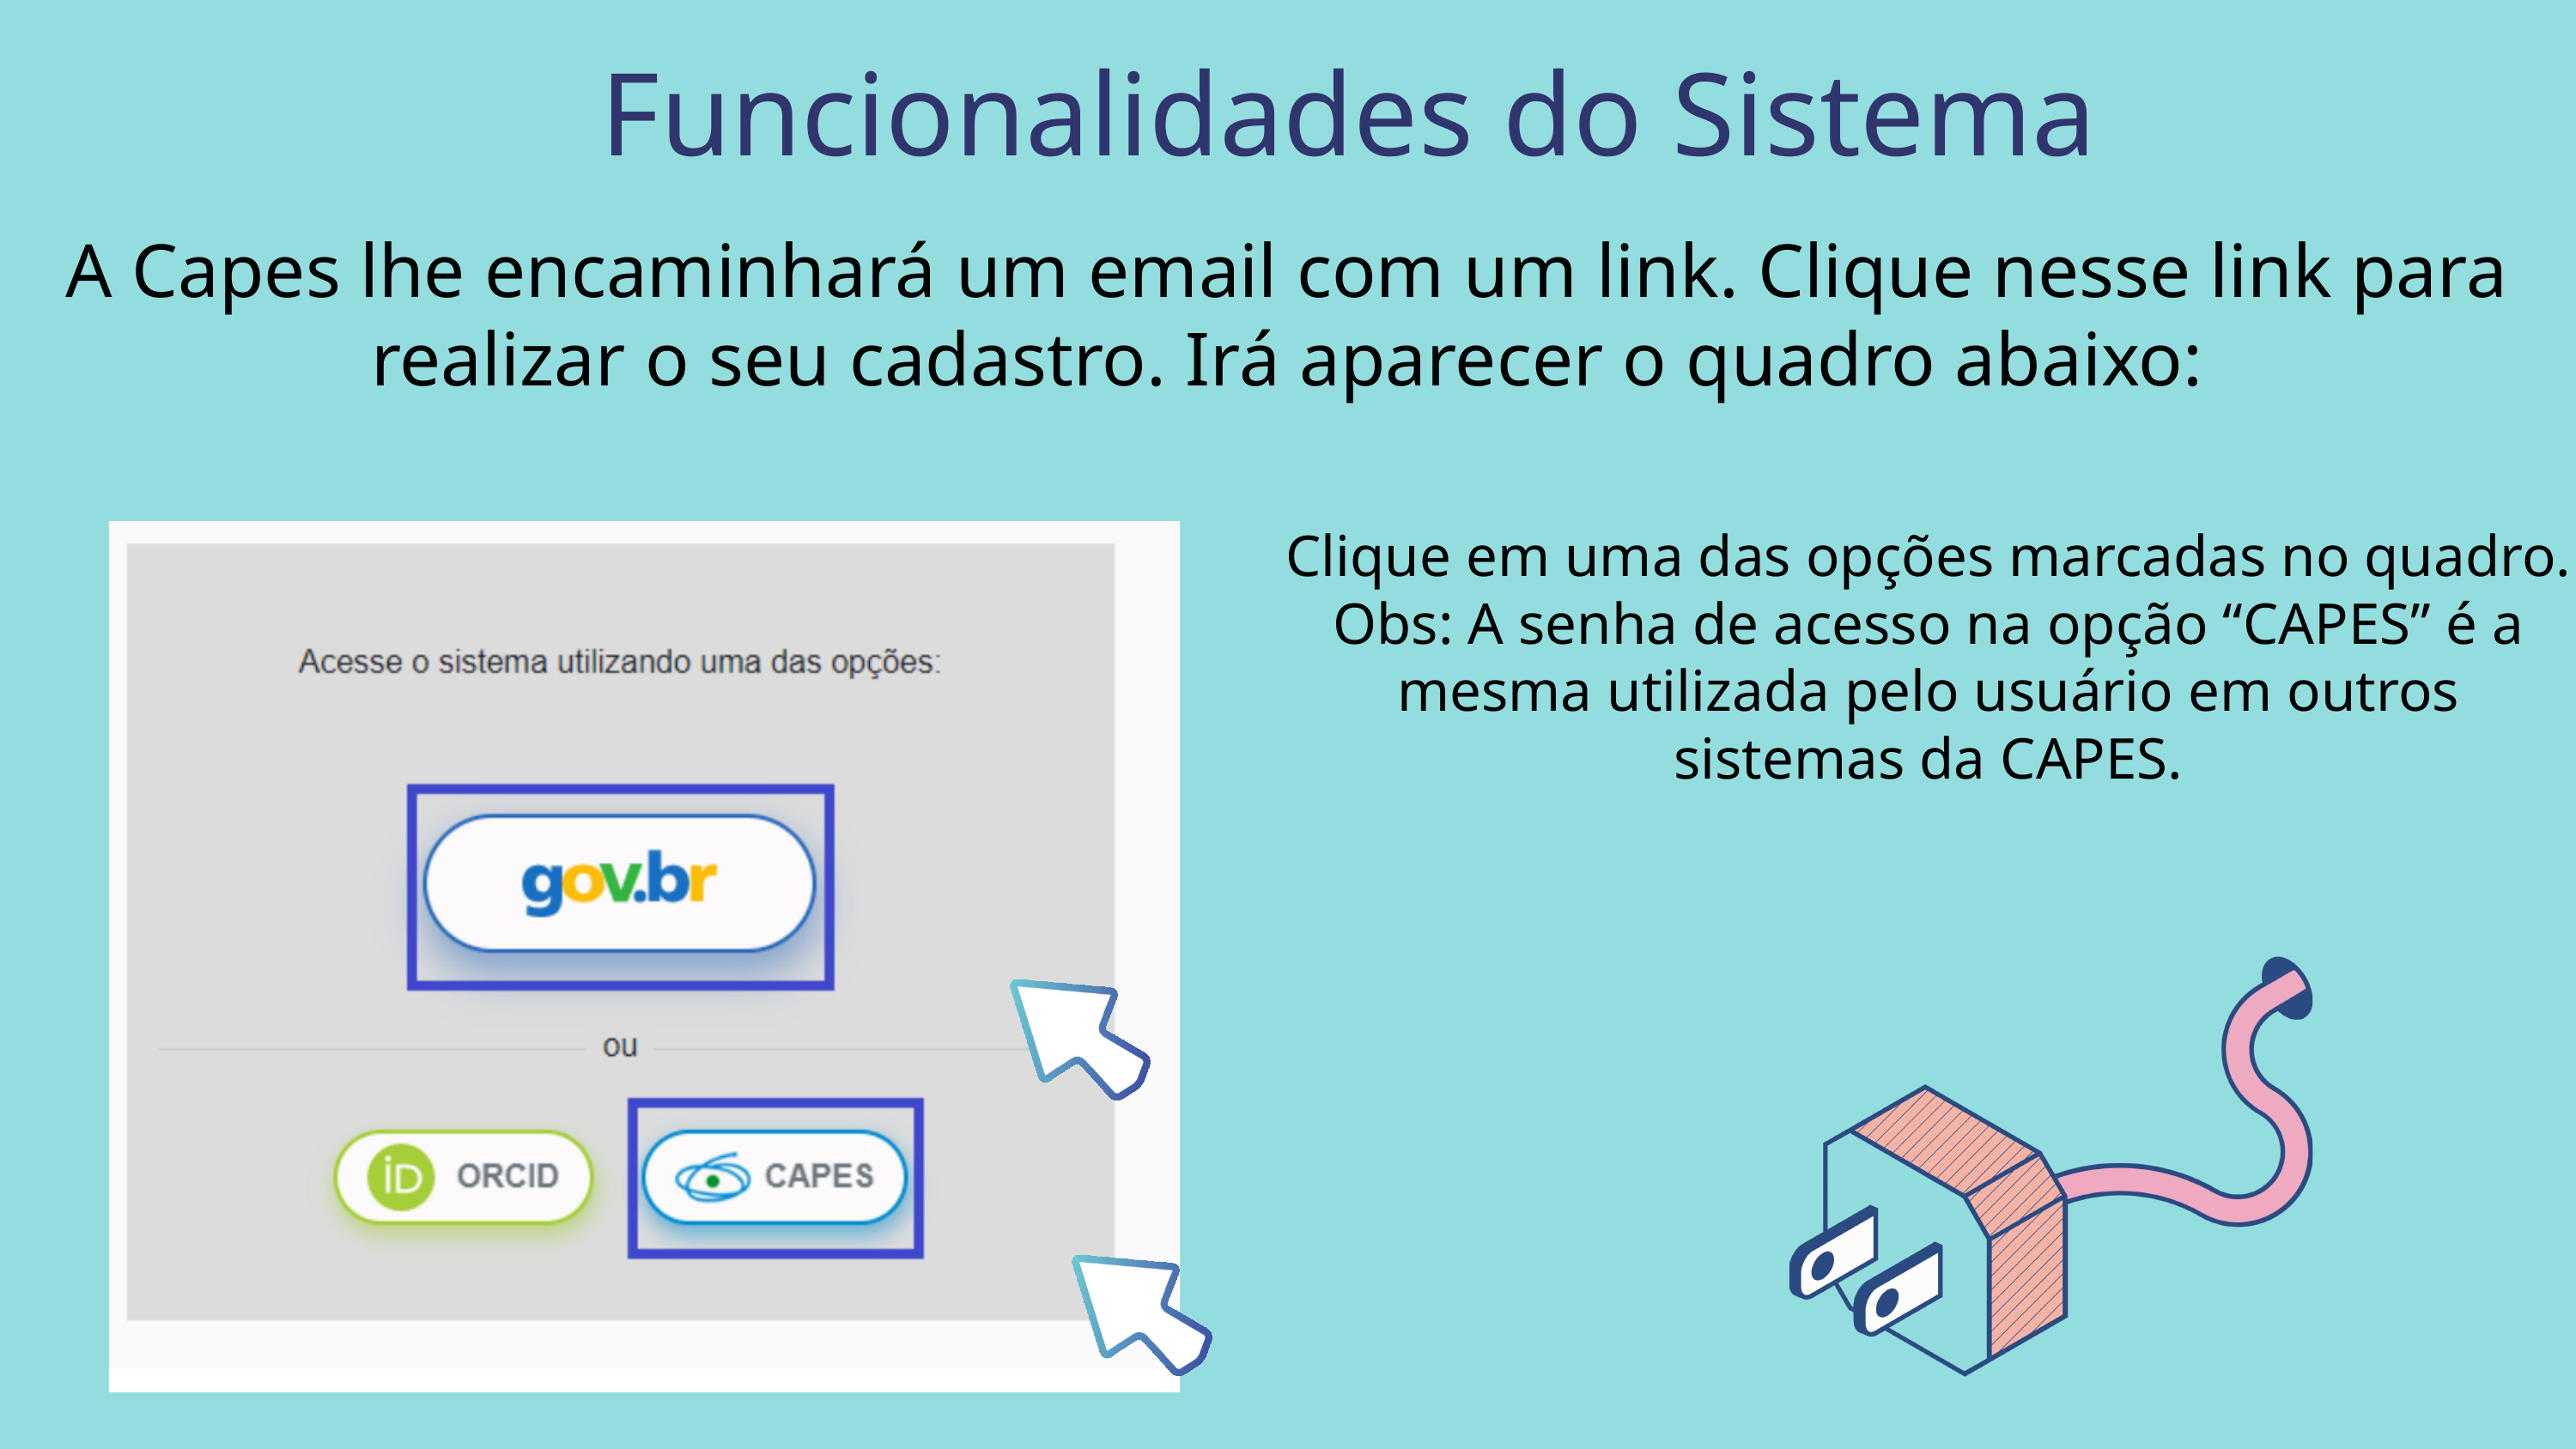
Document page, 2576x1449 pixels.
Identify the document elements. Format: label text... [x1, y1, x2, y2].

text_box A Capes lhe encaminhará um email com um link. Clique nesse link para realizar o seu cadastro. Irá aparecer o quadro abaixo: [64, 224, 2512, 401]
text_box Funcionalidades do Sistema [355, 41, 2342, 179]
text_box Clique em uma das opções marcadas no quadro. Obs: A senha de acesso na opção “CAPES” é a mesma utilizada pelo usuário em outros sistemas da CAPES. [1281, 520, 2576, 791]
picture [812, 797, 1213, 1377]
text_box [108, 521, 1181, 1392]
text_box [1789, 956, 2313, 1377]
